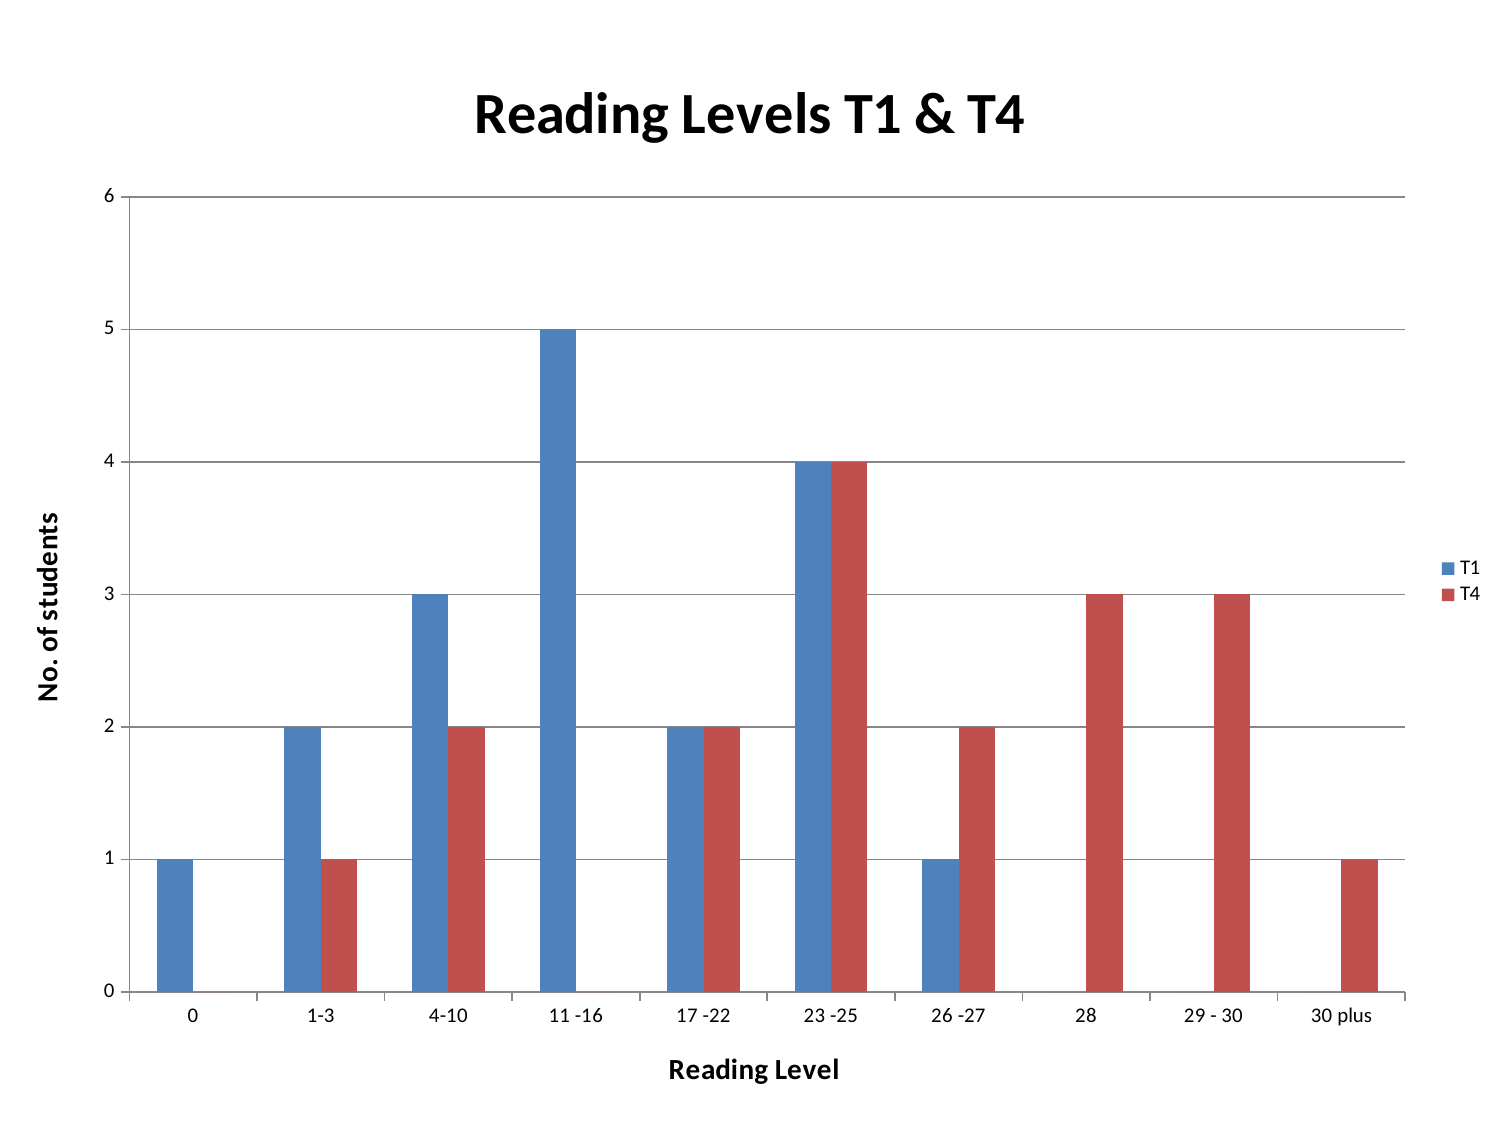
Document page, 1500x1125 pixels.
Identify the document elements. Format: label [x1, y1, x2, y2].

chart [0, 42, 1500, 1122]
